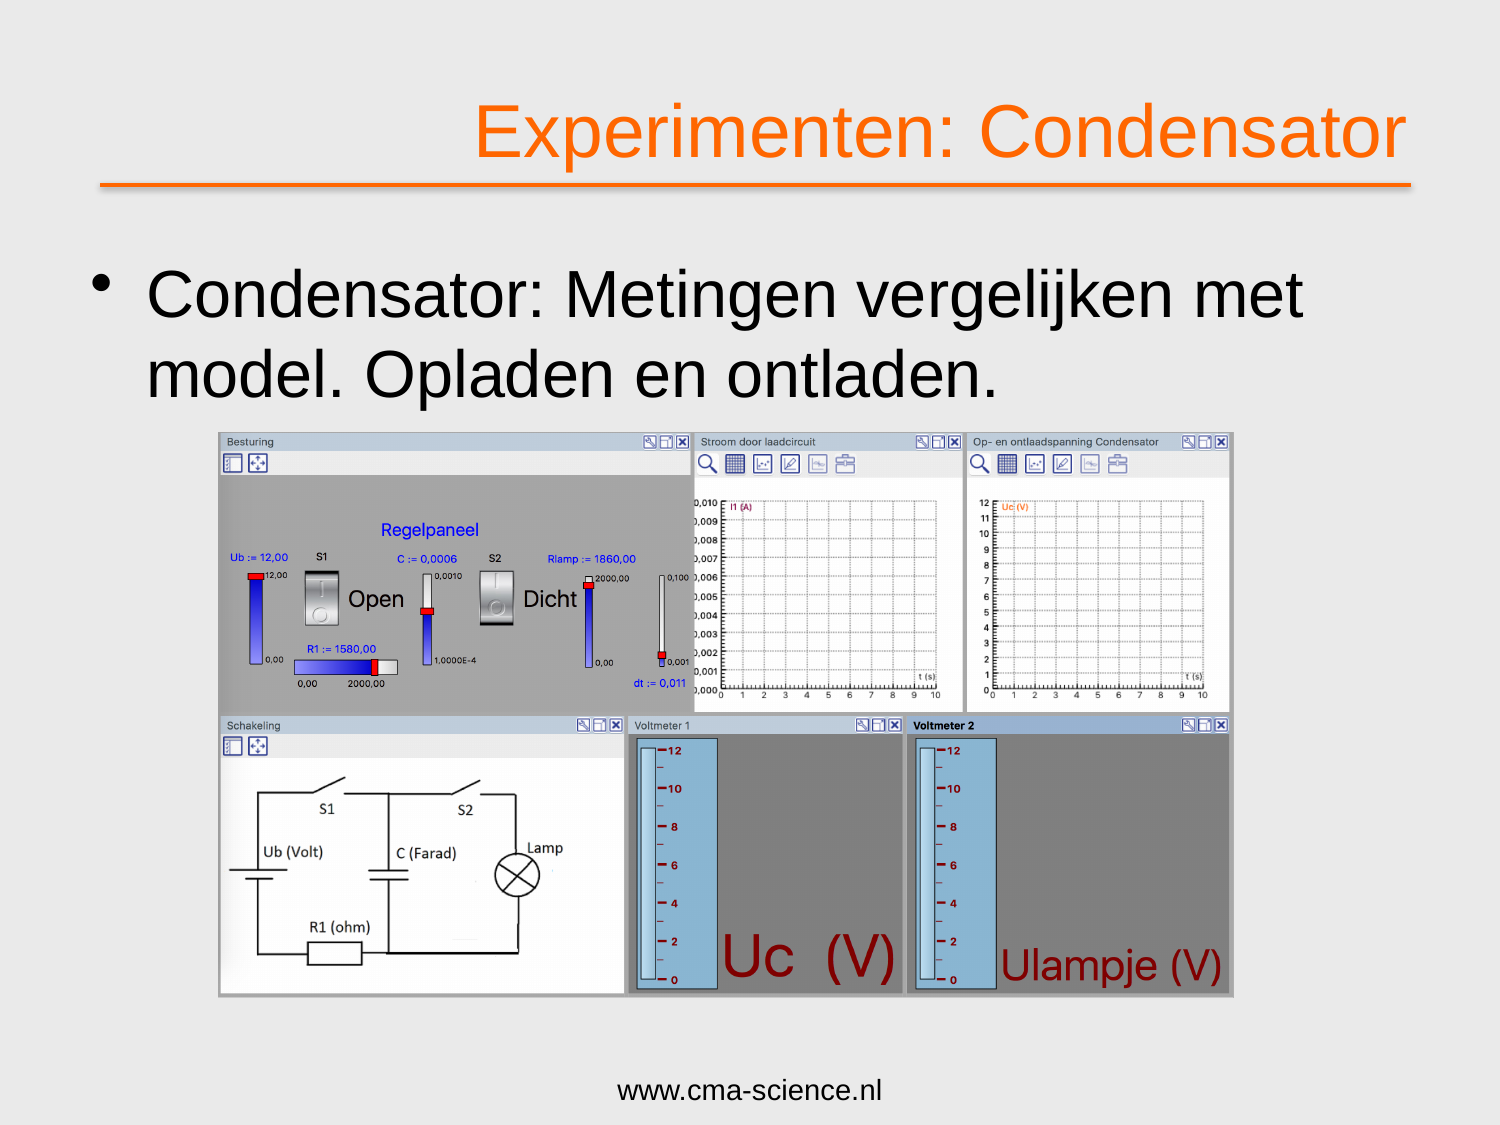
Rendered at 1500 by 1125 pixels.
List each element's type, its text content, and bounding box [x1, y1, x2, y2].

title Experimenten: Condensator [100, 17, 1424, 237]
picture [218, 432, 1234, 999]
footer www.cma-science.nl [512, 1063, 988, 1118]
list Condensator: Metingen vergelijken met model. Opladen en ontladen. [75, 243, 1483, 427]
